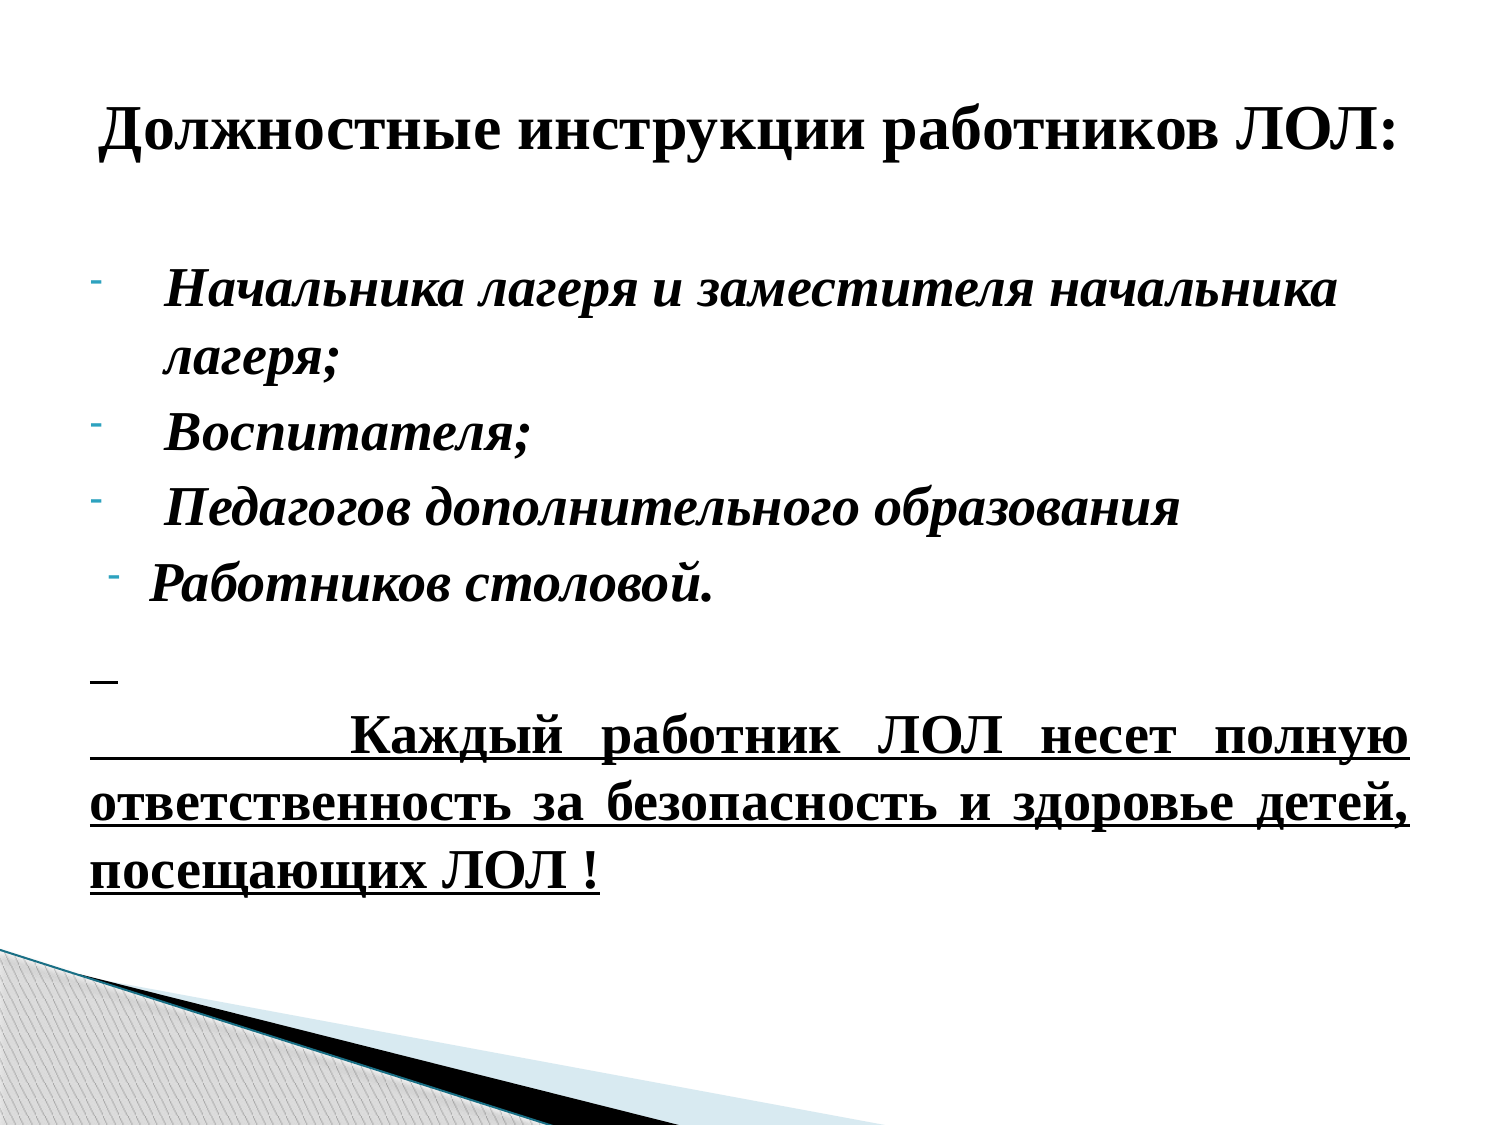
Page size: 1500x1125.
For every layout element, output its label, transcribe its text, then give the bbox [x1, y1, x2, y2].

title Должностные инструкции работников ЛОЛ: [75, 45, 1425, 279]
list Начальника лагеря и заместителя начальника лагеря; Воспитателя; Педагогов дополнительного образования Работников столовой. Каждый работник ЛОЛ несет полную ответственность за безопасность и здоровье детей, посещающих ЛОЛ ! [75, 279, 1425, 986]
